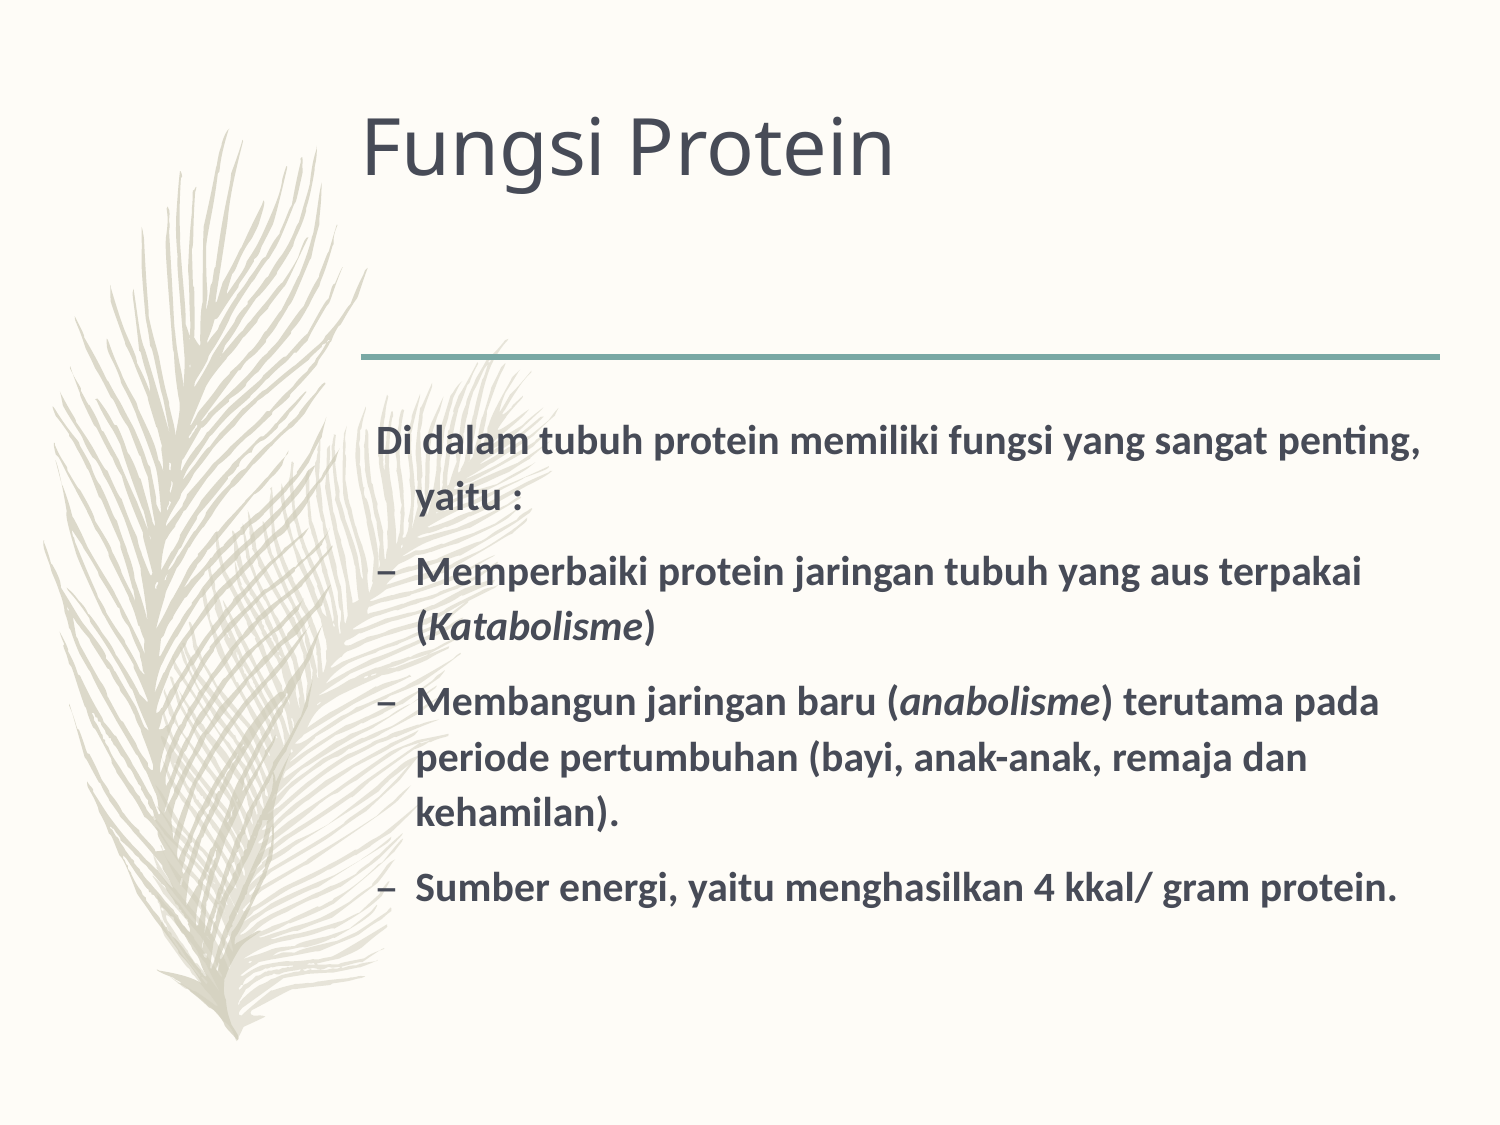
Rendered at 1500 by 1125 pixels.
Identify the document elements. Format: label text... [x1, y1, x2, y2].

title Fungsi Protein [345, 93, 1440, 350]
list Di dalam tubuh protein memiliki fungsi yang sangat penting, yaitu : Memperbaiki protein jaringan tubuh yang aus terpakai (Katabolisme) Membangun jaringan baru (anabolisme) terutama pada periode pertumbuhan (bayi, anak-anak, remaja dan kehamilan). Sumber energi, yaitu menghasilkan 4 kkal/ gram protein. [360, 399, 1440, 999]
